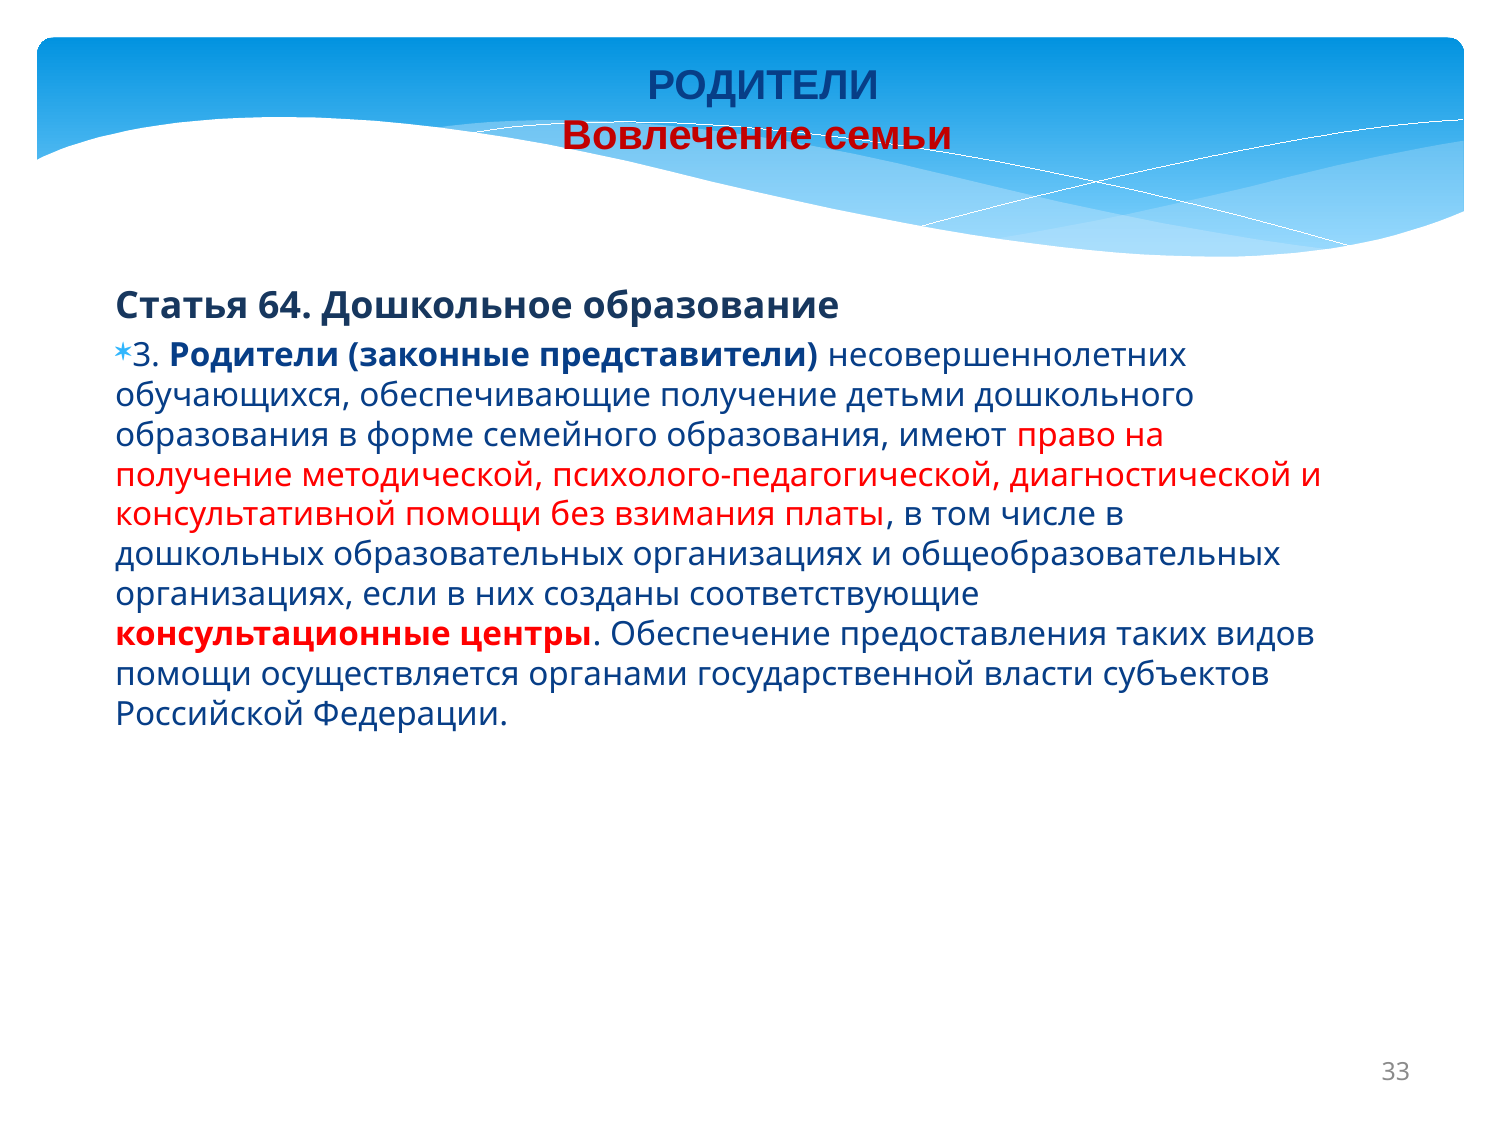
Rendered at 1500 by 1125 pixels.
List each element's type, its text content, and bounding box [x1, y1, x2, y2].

text_box 33 [1074, 1042, 1425, 1103]
title РОДИТЕЛИ Вовлечение семьи [87, 30, 1439, 185]
list Статья 64. Дошкольное образование 3. Родители (законные представители) несовершеннолетних обучающихся, обеспечивающие получение детьми дошкольного образования в форме семейного образования, имеют право на получение методической, психолого-педагогической, диагностической и консультативной помощи без взимания платы, в том числе в дошкольных образовательных организациях и общеобразовательных организациях, если в них созданы соответствующие консультационные центры. Обеспечение предоставления таких видов помощи осуществляется органами государственной власти субъектов Российской Федерации. [100, 273, 1341, 1095]
